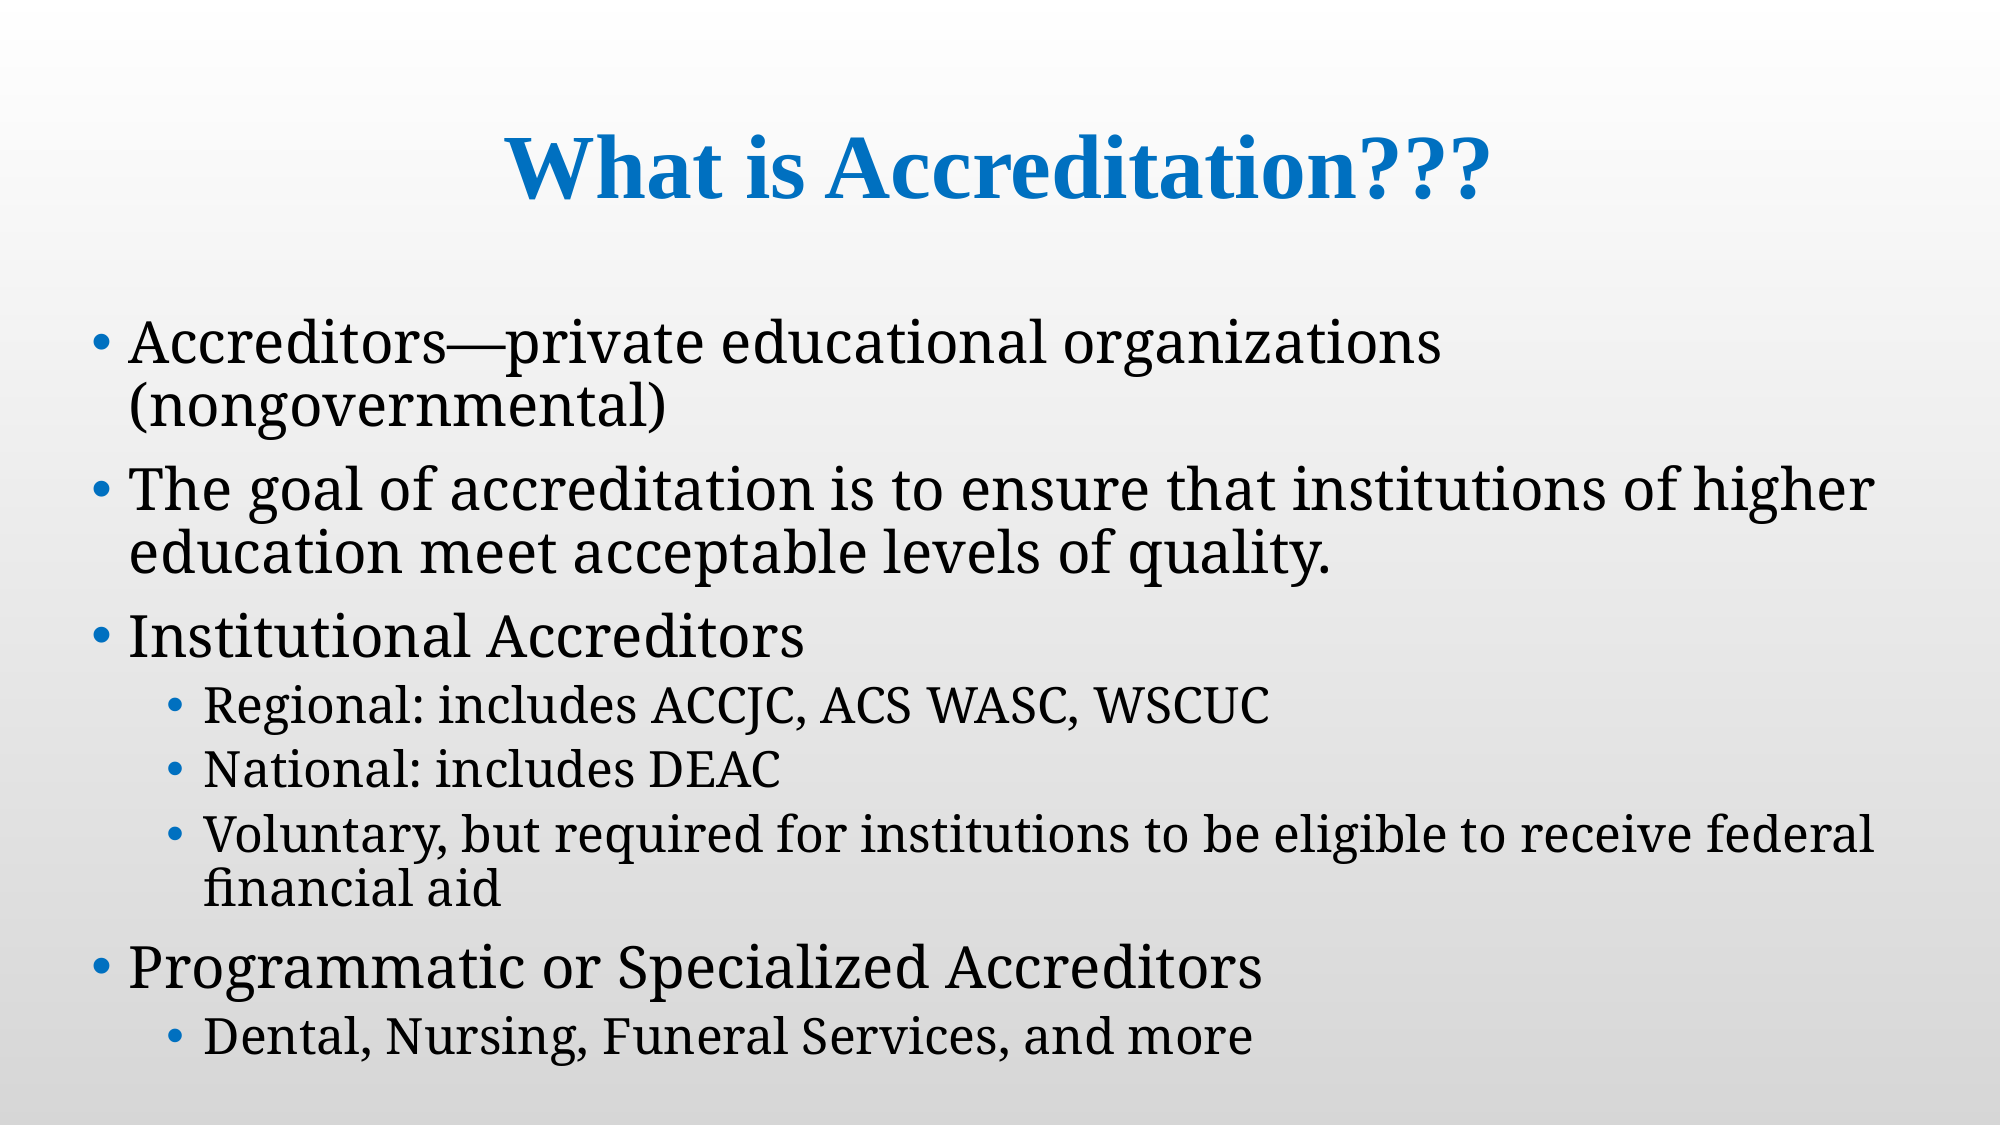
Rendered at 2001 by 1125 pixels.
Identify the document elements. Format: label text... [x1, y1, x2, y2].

title What is Accreditation??? [137, 59, 1863, 278]
list Accreditors—private educational organizations (nongovernmental) The goal of accreditation is to ensure that institutions of higher education meet acceptable levels of quality. Institutional Accreditors Regional: includes ACCJC, ACS WASC, WSCUC National: includes DEAC Voluntary, but required for institutions to be eligible to receive federal financial aid Programmatic or Specialized Accreditors Dental, Nursing, Funeral Services, and more [76, 305, 1933, 1077]
